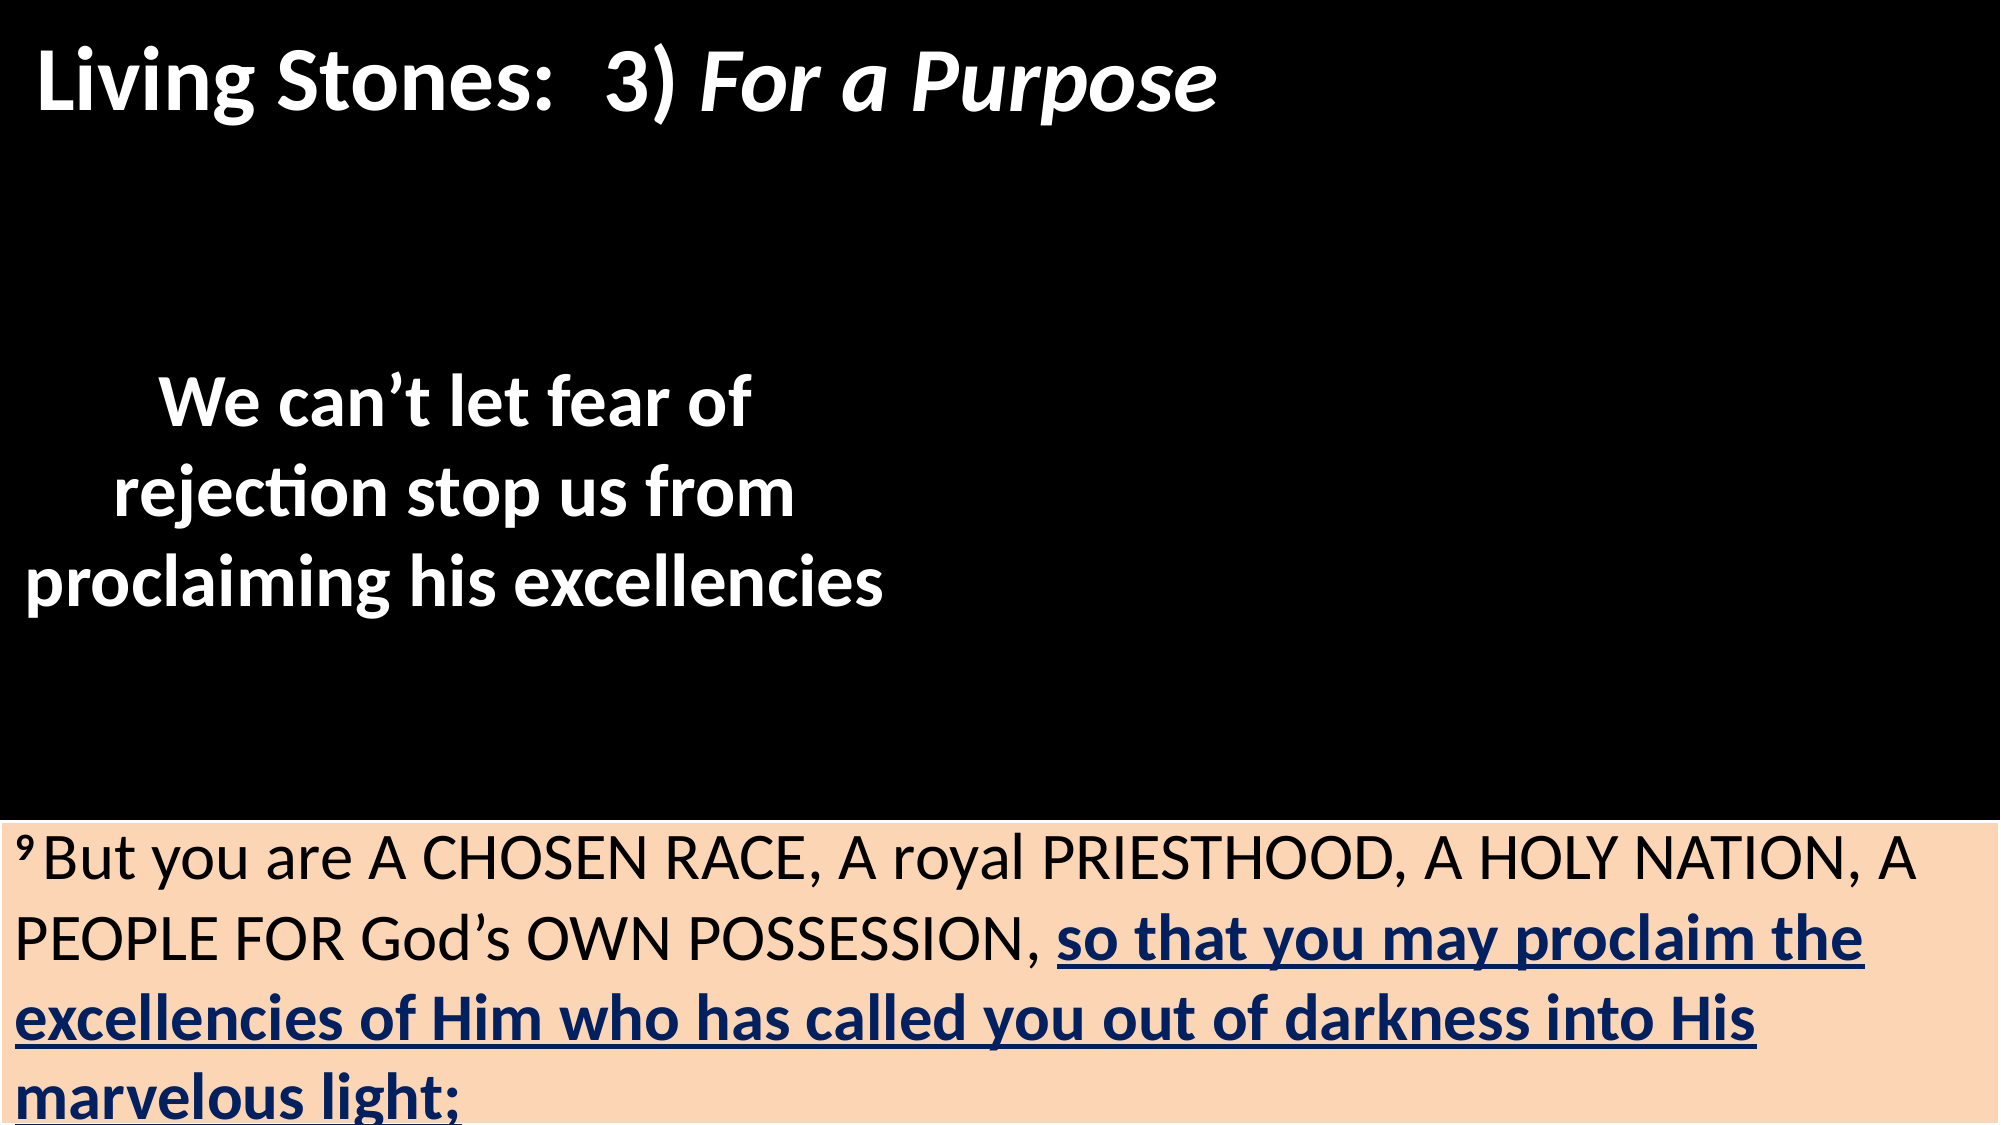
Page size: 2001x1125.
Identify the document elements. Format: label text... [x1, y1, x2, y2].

text_box 3) For a Purpose [580, 0, 1253, 150]
text_box Living Stones: [0, 0, 600, 150]
text_box 9 But you are a chosen race, a royal priesthood, a holy nation, a people for God’s own possession, so that you may proclaim the excellencies of Him who has called you out of darkness into His marvelous light; [0, 819, 2000, 1125]
text_box We can’t let fear of rejection stop us from proclaiming his excellencies [0, 182, 946, 790]
